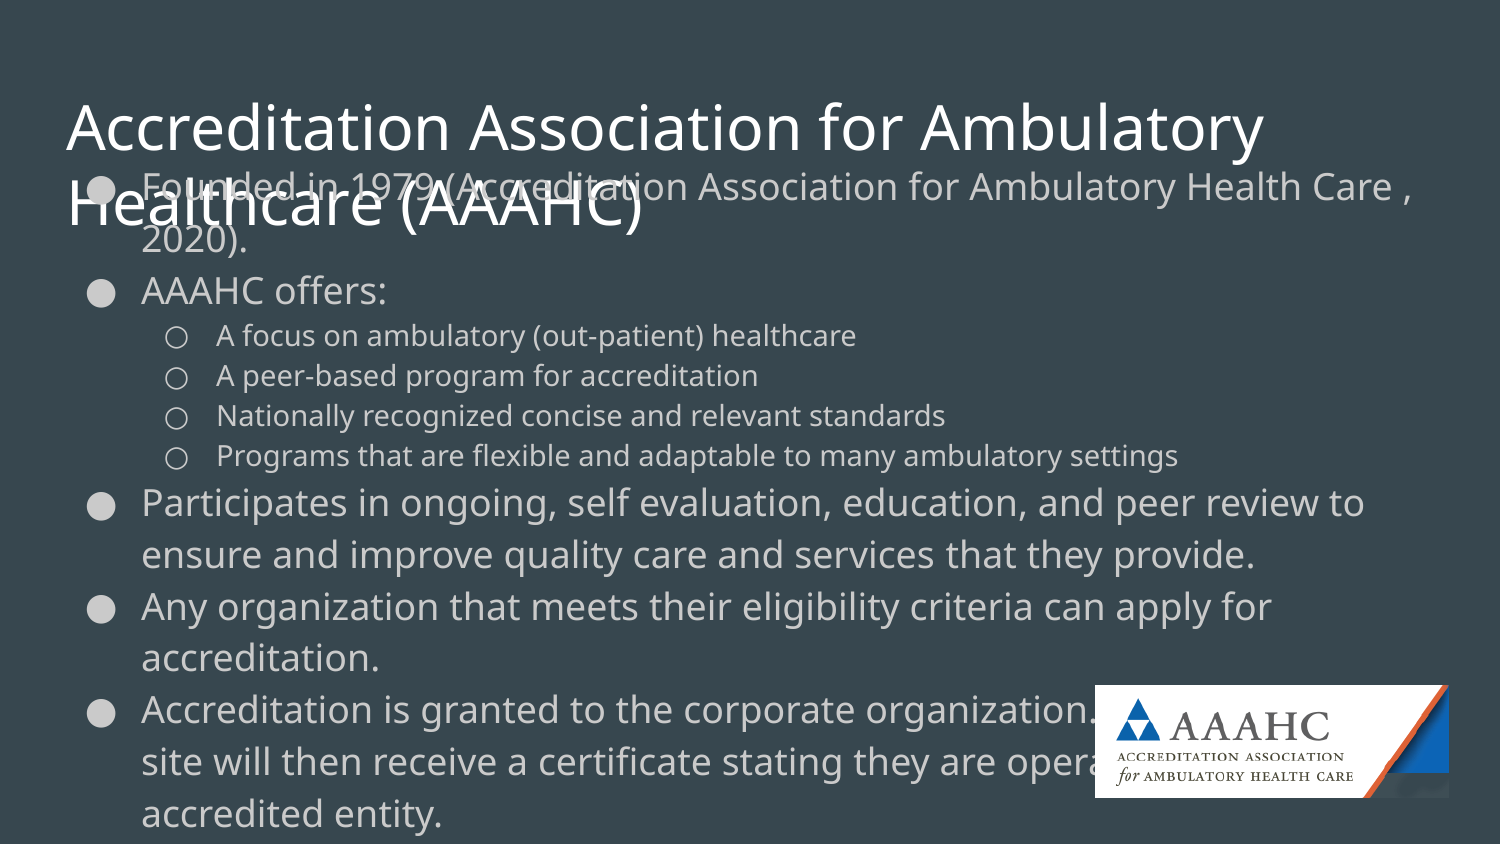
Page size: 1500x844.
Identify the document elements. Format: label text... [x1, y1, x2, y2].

title Accreditation Association for Ambulatory Healthcare (AAAHC) [51, 72, 1500, 167]
list Founded in 1979 (Accreditation Association for Ambulatory Health Care , 2020). AAAHC offers: A focus on ambulatory (out-patient) healthcare A peer-based program for accreditation Nationally recognized concise and relevant standards Programs that are flexible and adaptable to many ambulatory settings Participates in ongoing, self evaluation, education, and peer review to ensure and improve quality care and services that they provide. Any organization that meets their eligibility criteria can apply for accreditation. Accreditation is granted to the corporate organization. Each individual site will then receive a certificate stating they are operated by an accredited entity. (Accreditation Association for Ambulatory Health Care , 2020) [51, 141, 1449, 703]
picture [1094, 684, 1450, 798]
